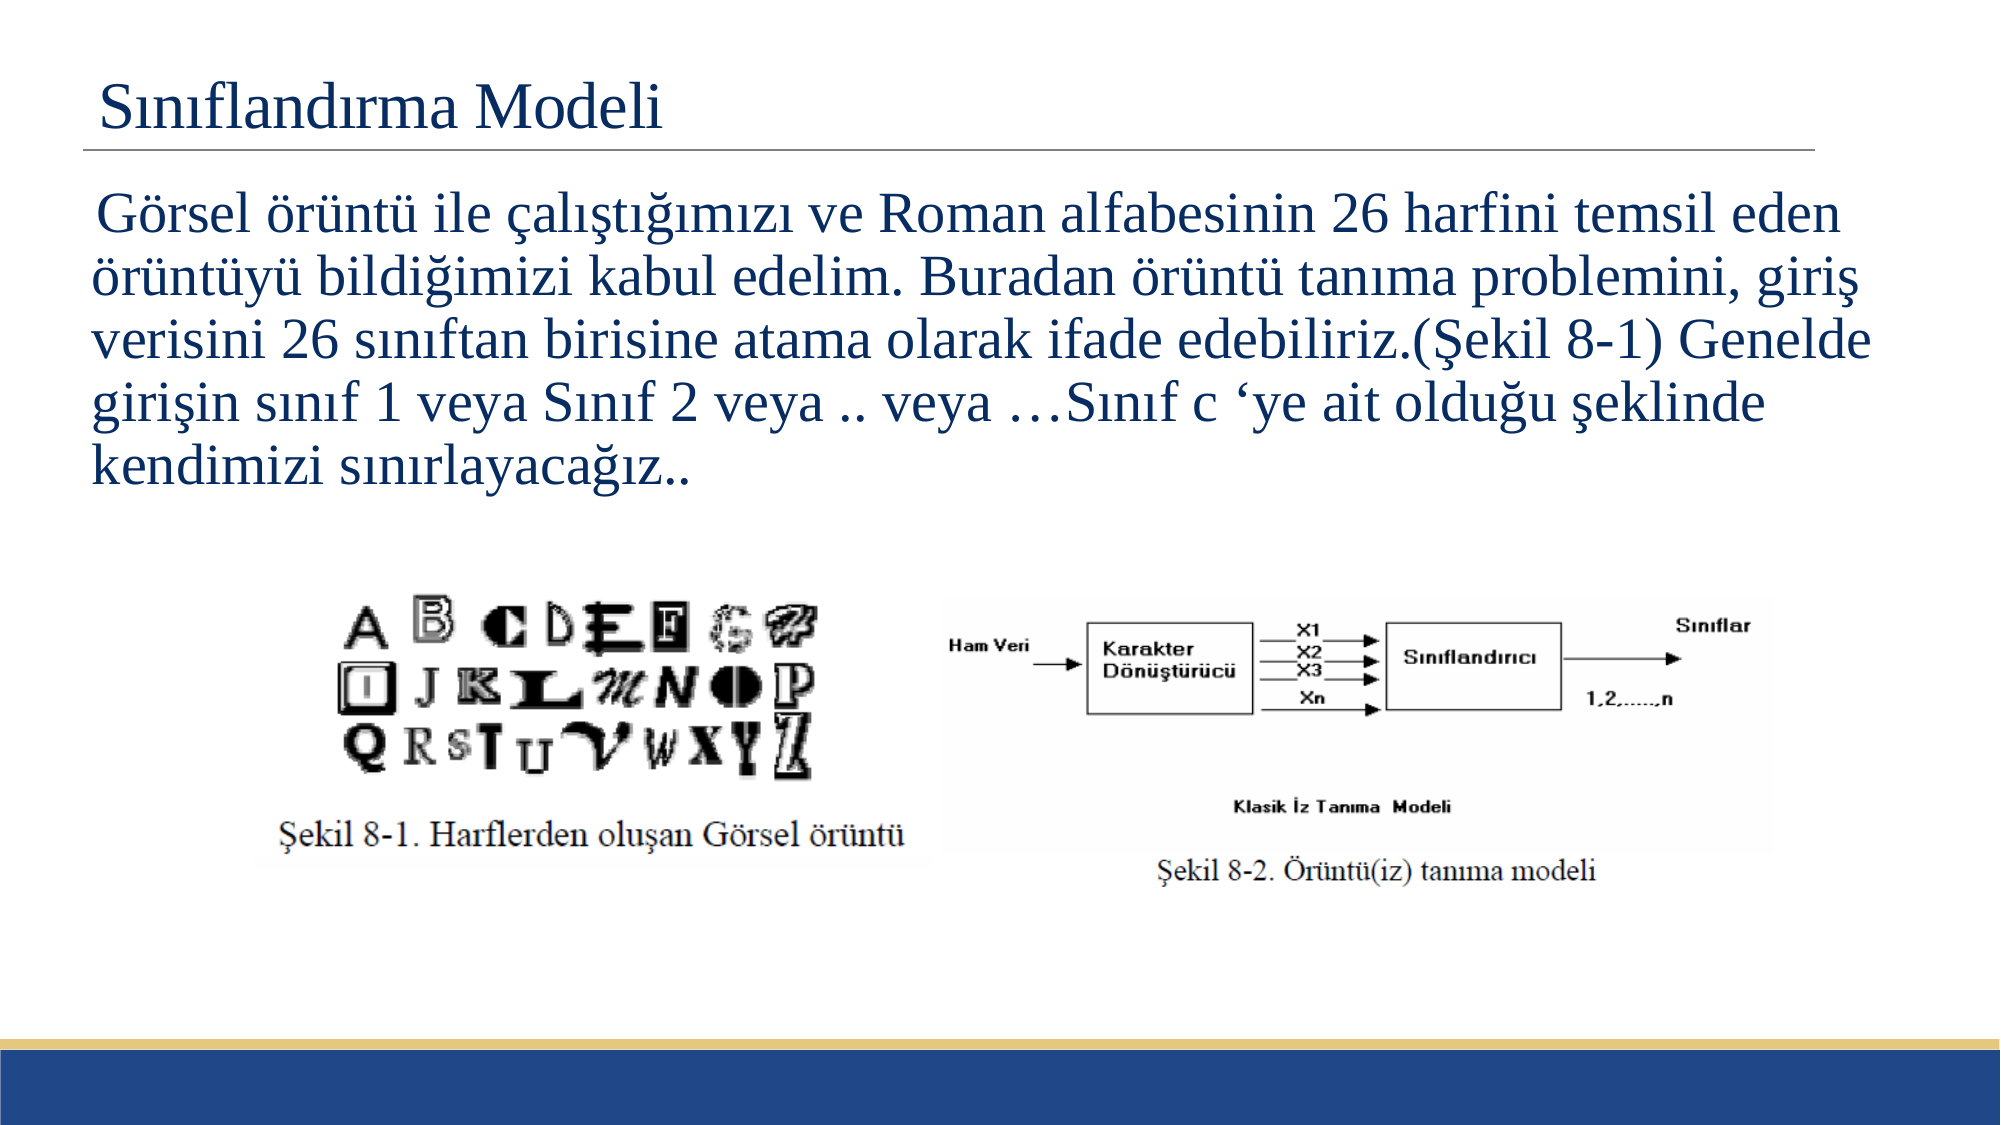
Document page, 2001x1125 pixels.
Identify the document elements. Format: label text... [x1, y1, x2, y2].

picture [255, 573, 933, 868]
list Görsel örüntü ile çalıştığımızı ve Roman alfabesinin 26 harfini temsil eden örüntüyü bildiğimizi kabul edelim. Buradan örüntü tanıma problemini, giriş verisini 26 sınıftan birisine atama olarak ifade edebiliriz.(Şekil 8-1) Genelde girişin sınıf 1 veya Sınıf 2 veya .. veya …Sınıf c ‘ye ait olduğu şeklinde kendimizi sınırlayacağız.. [83, 174, 1917, 963]
picture [940, 597, 1775, 906]
title Sınıflandırma Modeli [83, 47, 1830, 150]
